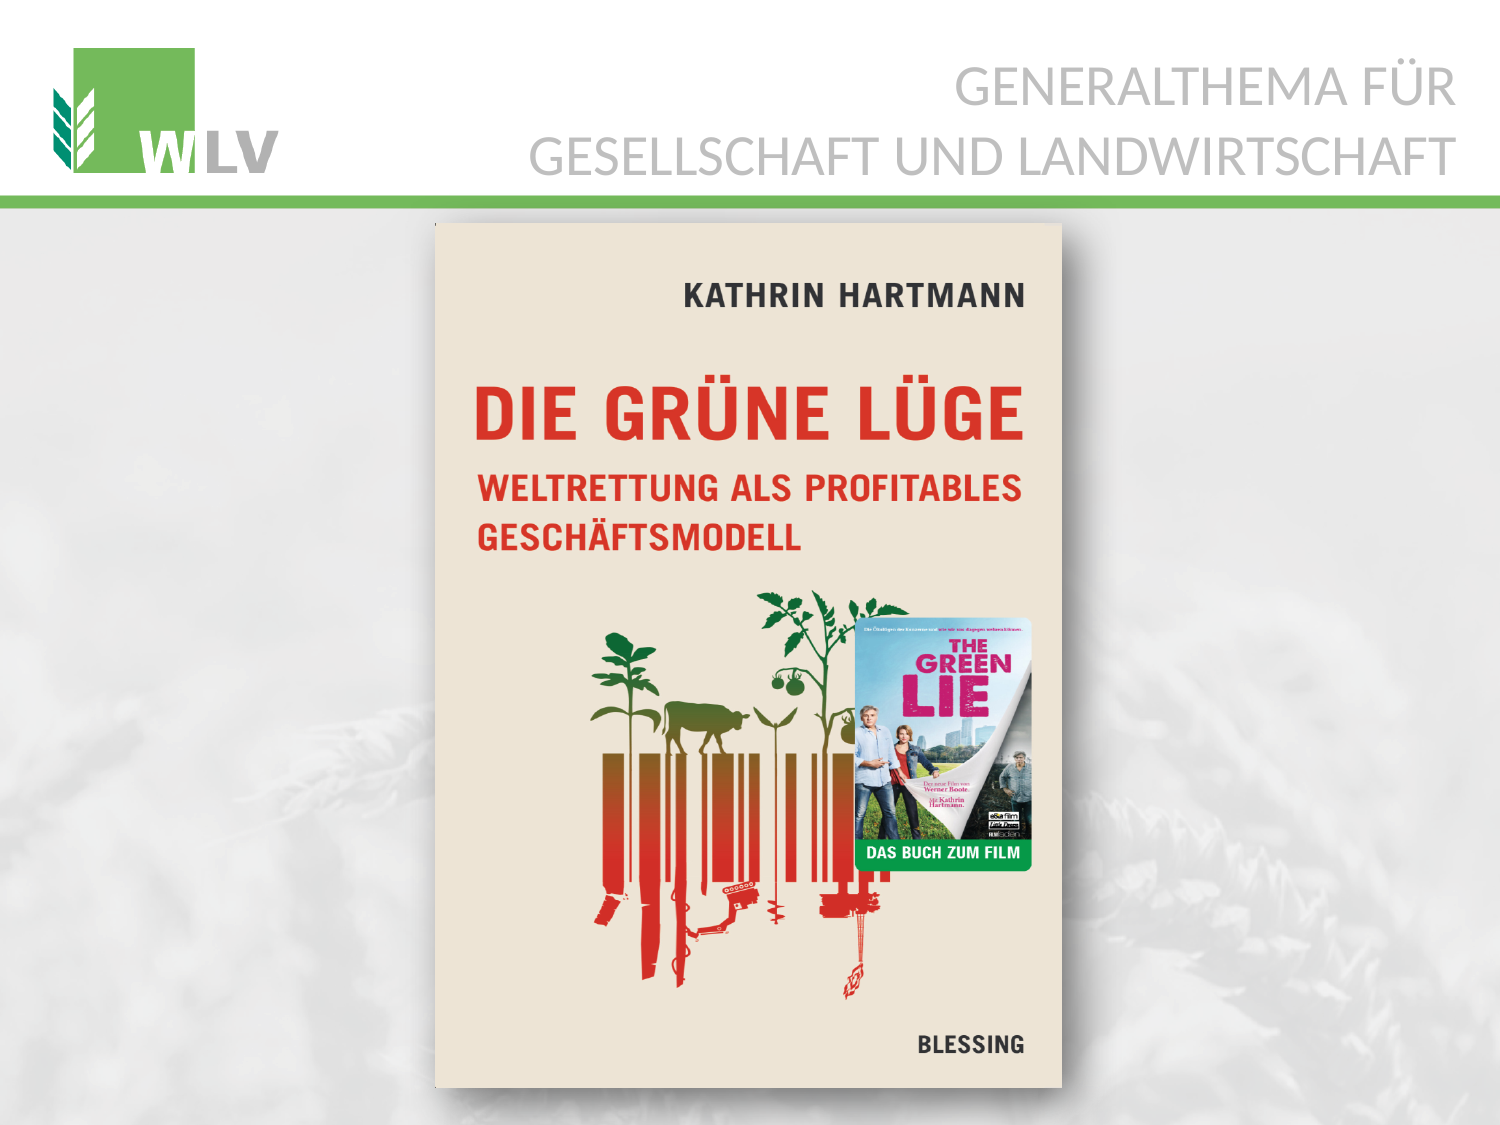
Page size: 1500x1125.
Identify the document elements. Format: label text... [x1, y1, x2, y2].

text_box GENERALTHEMA FÜR GESELLSCHAFT UND LANDWIRTSCHAFT [338, 39, 1473, 195]
picture [0, 0, 1500, 1125]
